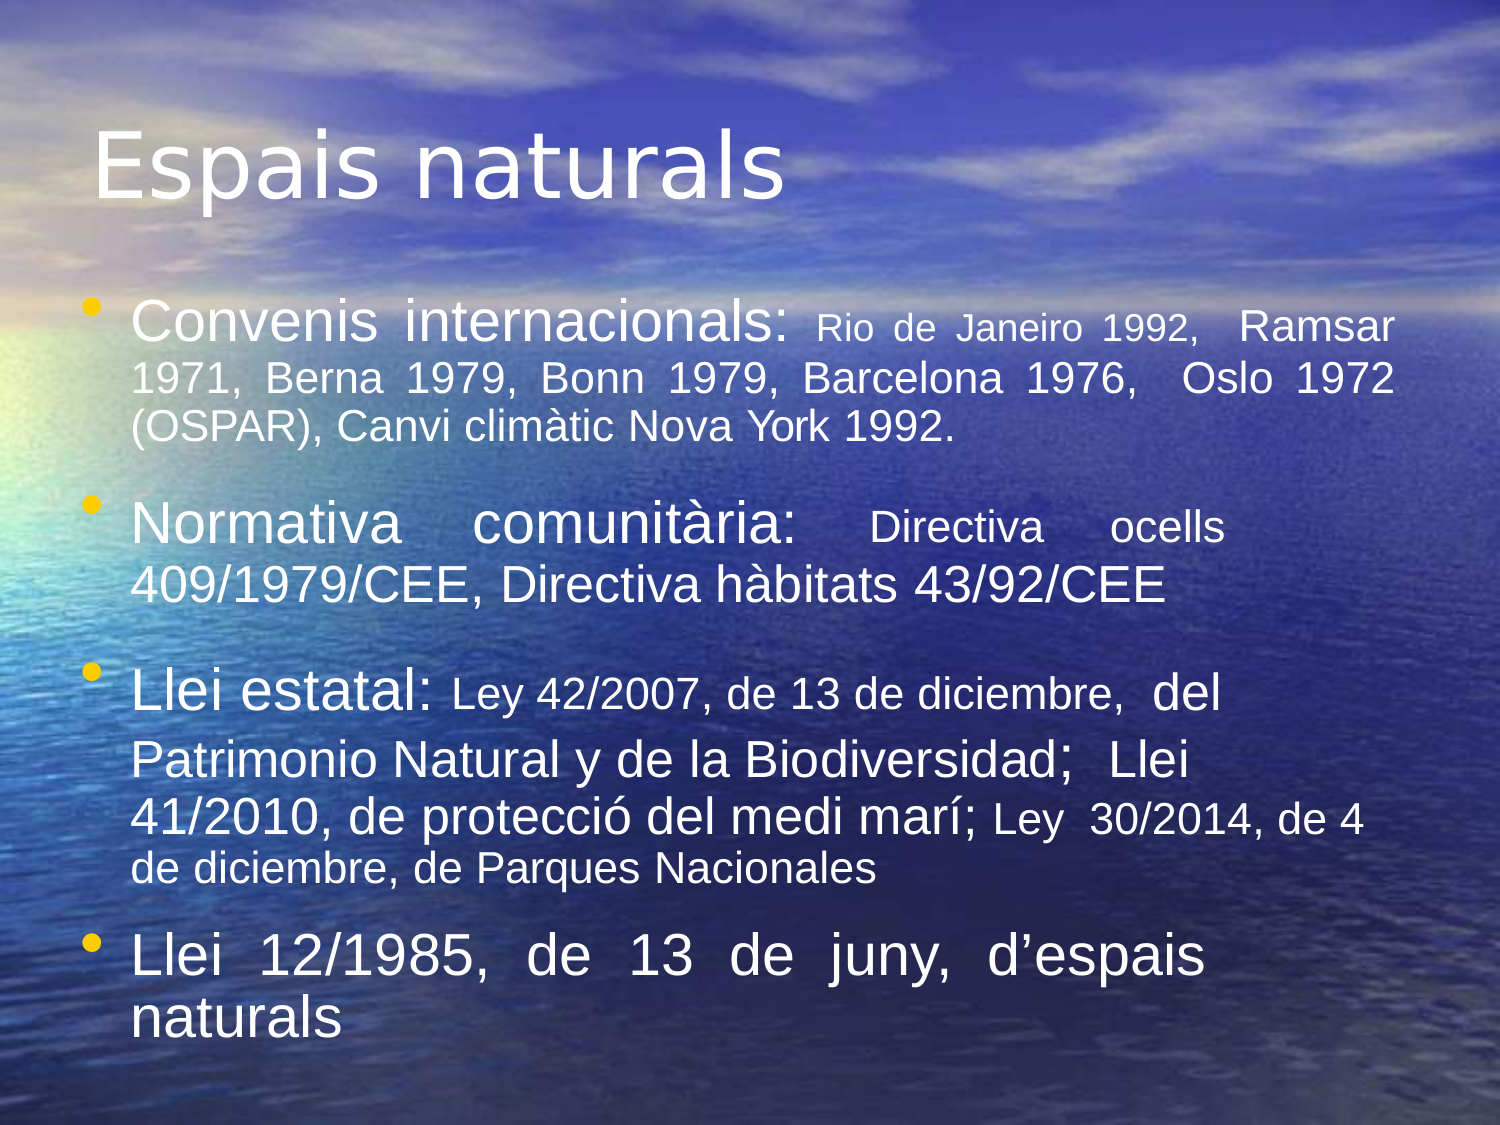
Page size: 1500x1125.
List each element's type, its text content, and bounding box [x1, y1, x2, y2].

text_box Convenis internacionals: Rio de Janeiro 1992, Ramsar 1971, Berna 1979, Bonn 1979, Barcelona 1976, Oslo 1972 (OSPAR), Canvi climàtic Nova York 1992. Normativa comunitària: Directiva ocells 409/1979/CEE, Directiva hàbitats 43/92/CEE Llei estatal: Ley 42/2007, de 13 de diciembre, del Patrimonio Natural y de la Biodiversidad; Llei 41/2010, de protecció del medi marí; Ley 30/2014, de 4 de diciembre, de Parques Nacionales Llei 12/1985, de 13 de juny, d’espais naturals [77, 285, 1397, 1050]
title Espais naturals [87, 104, 791, 285]
picture [0, 0, 1500, 1125]
